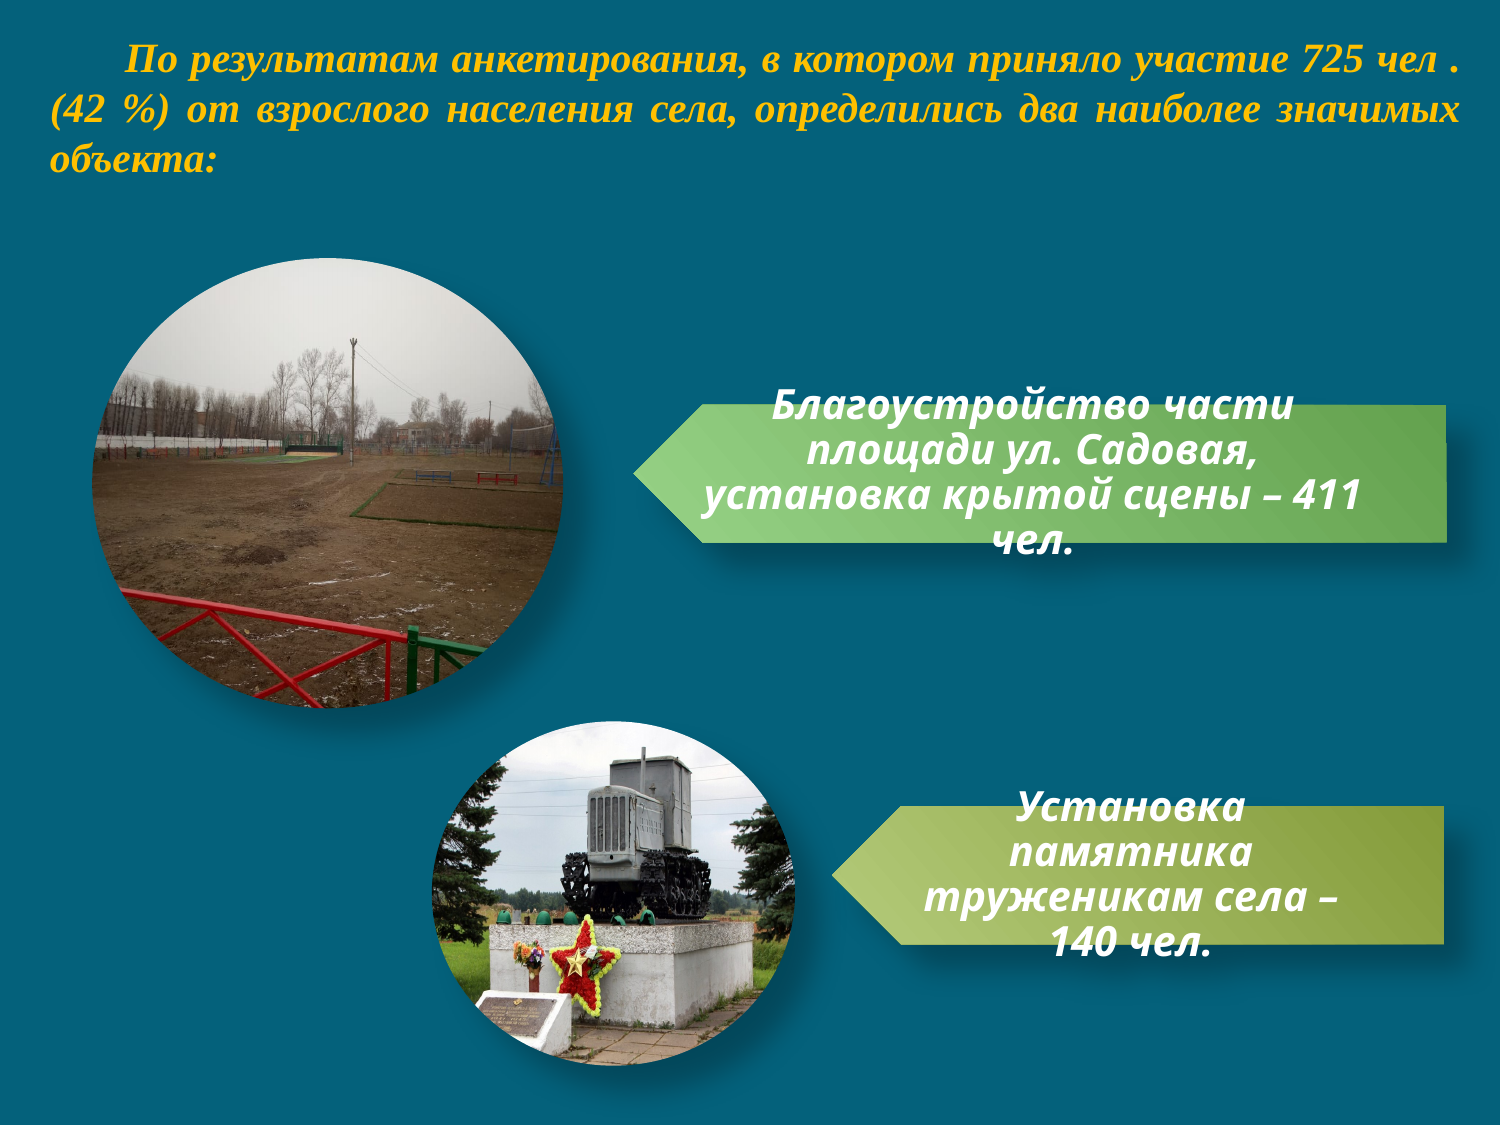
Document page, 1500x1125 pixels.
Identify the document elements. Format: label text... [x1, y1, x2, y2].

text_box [23, 257, 1466, 1102]
text_box По результатам анкетирования, в котором приняло участие 725 чел . (42 %) от взрослого населения села, определились два наиболее значимых объекта: [35, 23, 1477, 234]
